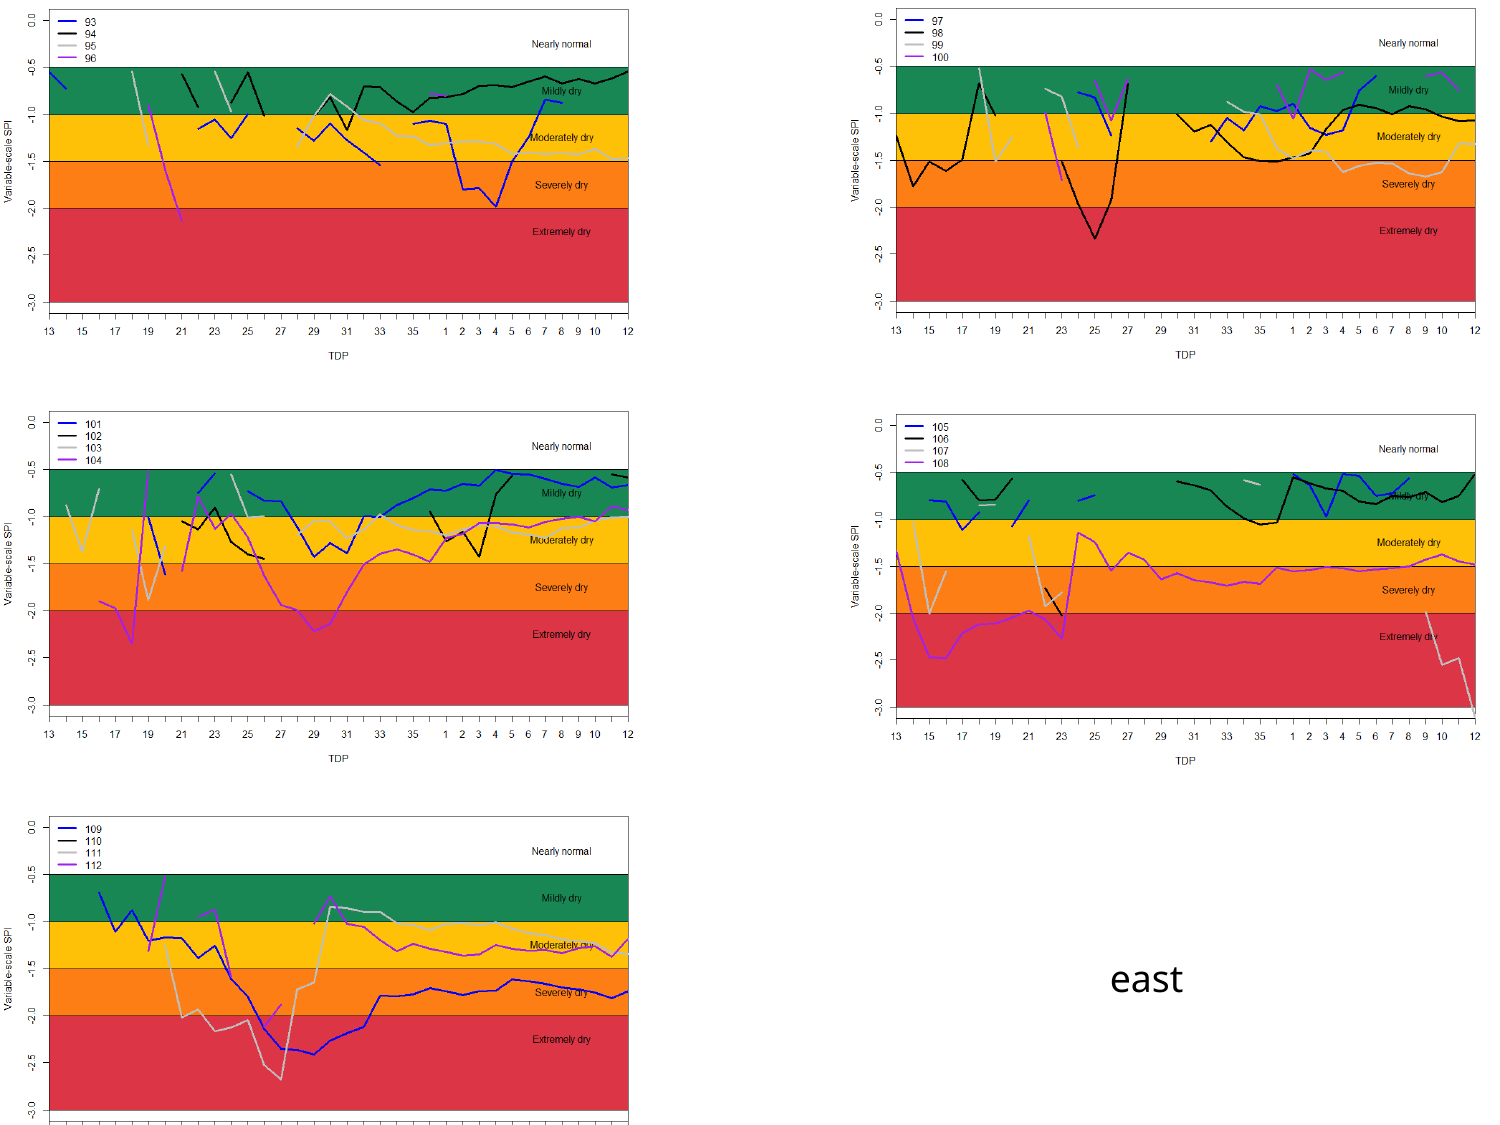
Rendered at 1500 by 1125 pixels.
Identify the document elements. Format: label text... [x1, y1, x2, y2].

text_box east [1095, 947, 1333, 1008]
picture [846, 0, 1500, 780]
picture [0, 0, 653, 1125]
